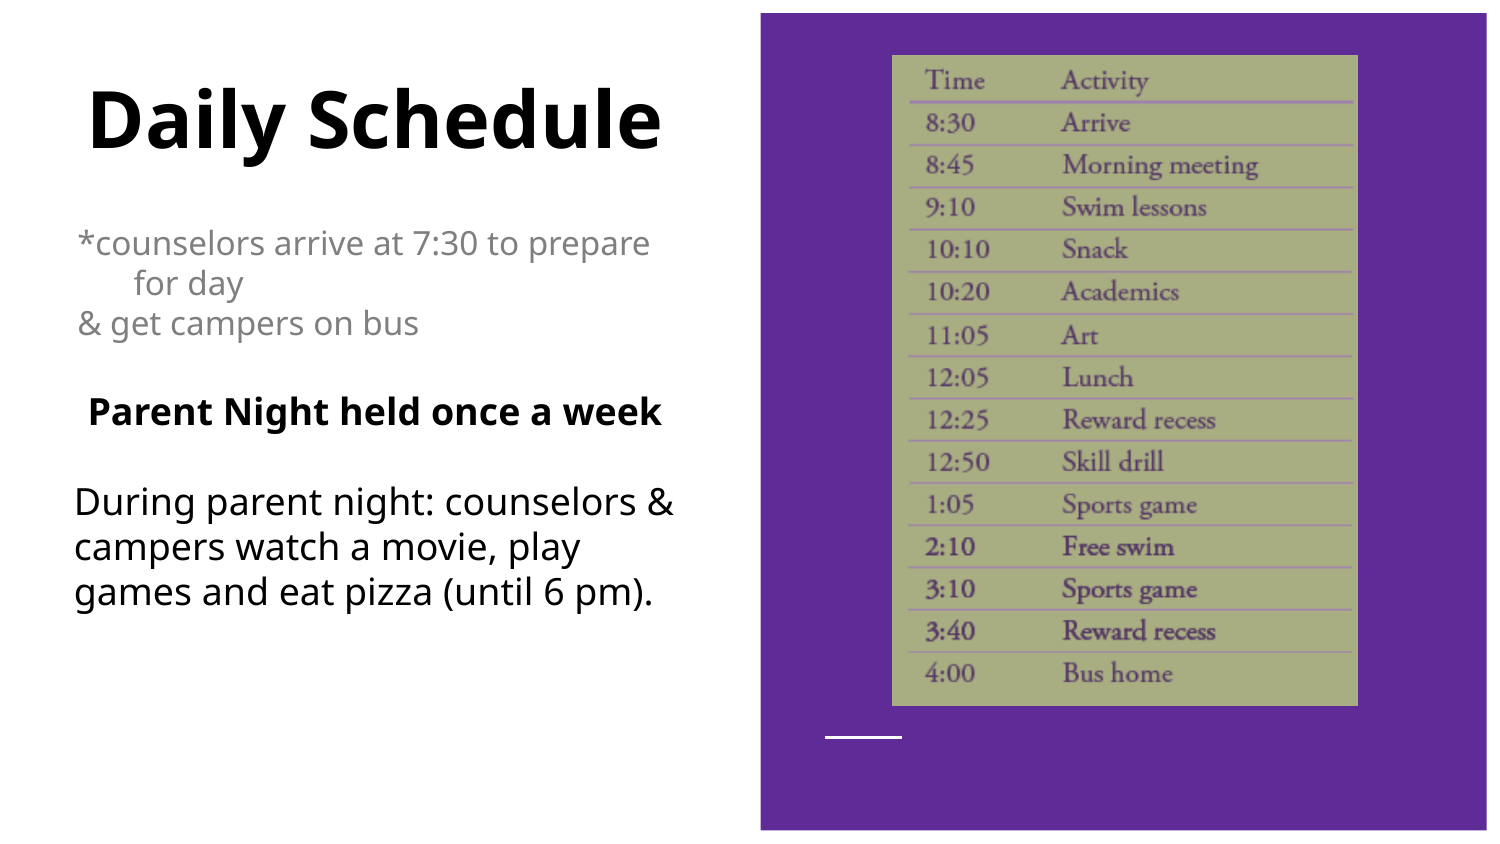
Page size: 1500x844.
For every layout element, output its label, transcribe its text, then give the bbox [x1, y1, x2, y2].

subtitle *counselors arrive at 7:30 to prepare for day & get campers on bus [43, 207, 708, 317]
title Daily Schedule [43, 55, 708, 180]
text_box Parent Night held once a week During parent night: counselors & campers watch a movie, play games and eat pizza (until 6 pm). [59, 380, 692, 621]
picture [892, 55, 1358, 706]
